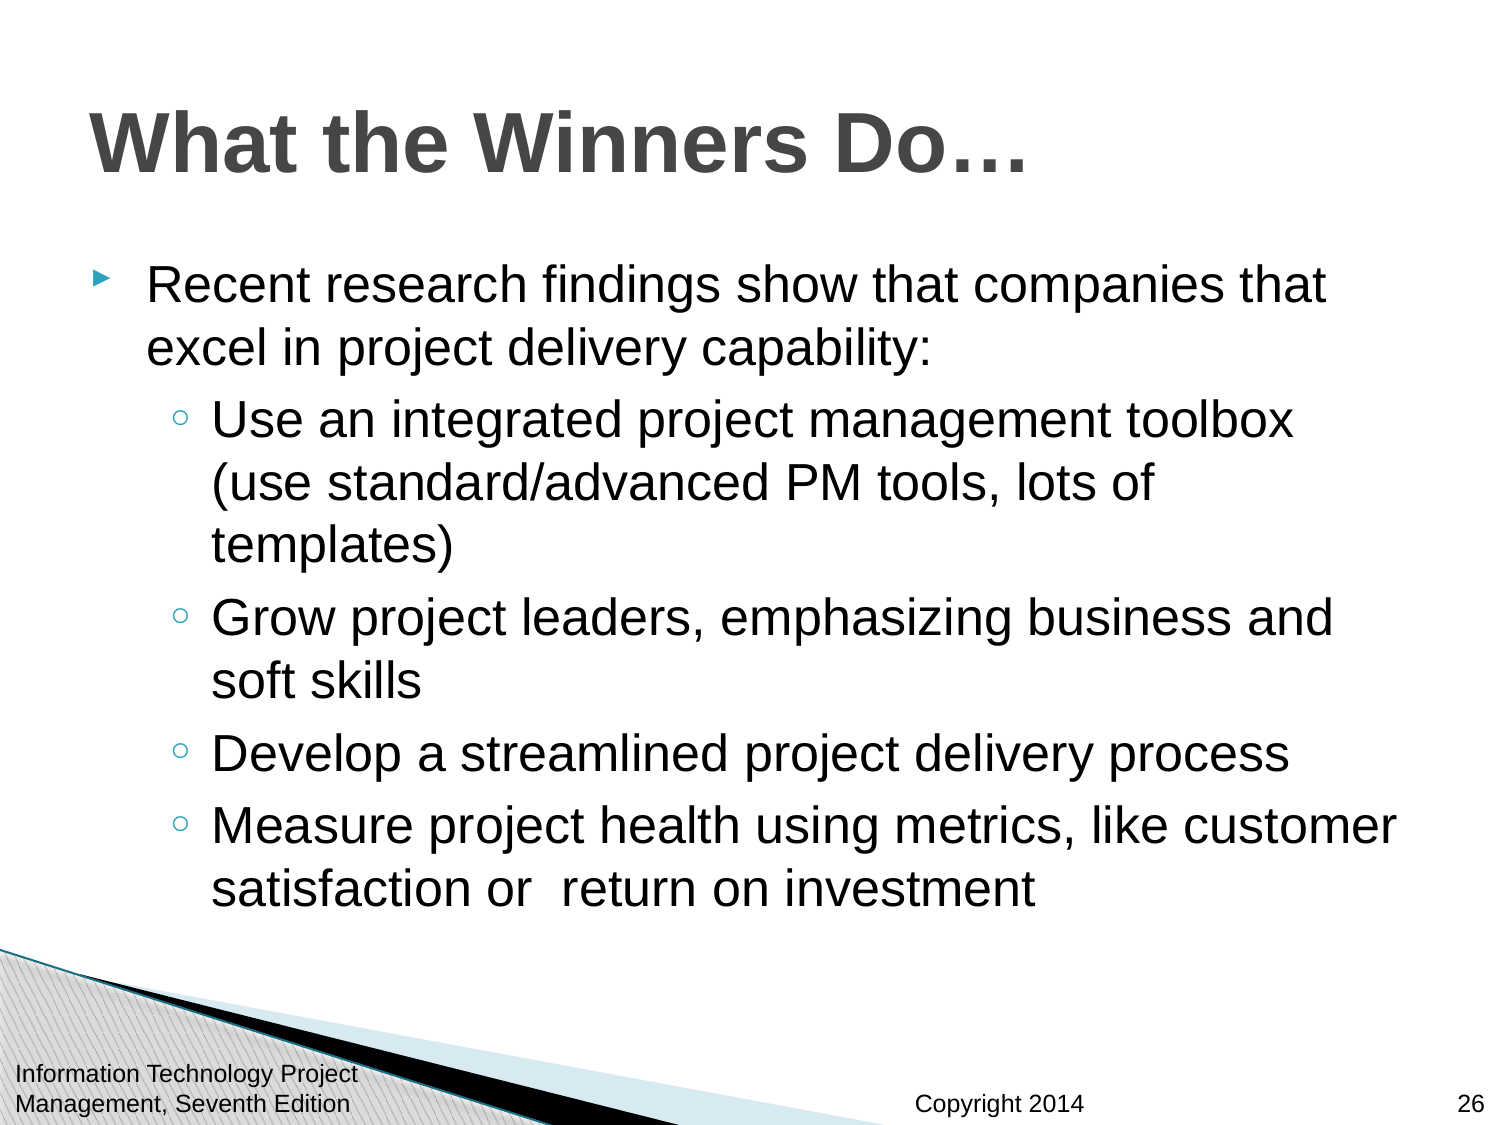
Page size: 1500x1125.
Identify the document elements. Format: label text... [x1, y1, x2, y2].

footer Information Technology Project Management, Seventh Edition [0, 1065, 425, 1125]
slide_number 26 [1408, 1065, 1500, 1125]
list Recent research findings show that companies that excel in project delivery capability: Use an integrated project management toolbox (use standard/advanced PM tools, lots of templates) Grow project leaders, emphasizing business and soft skills Develop a streamlined project delivery process Measure project health using metrics, like customer satisfaction or return on investment [74, 242, 1426, 986]
title What the Winners Do… [75, 45, 1425, 233]
